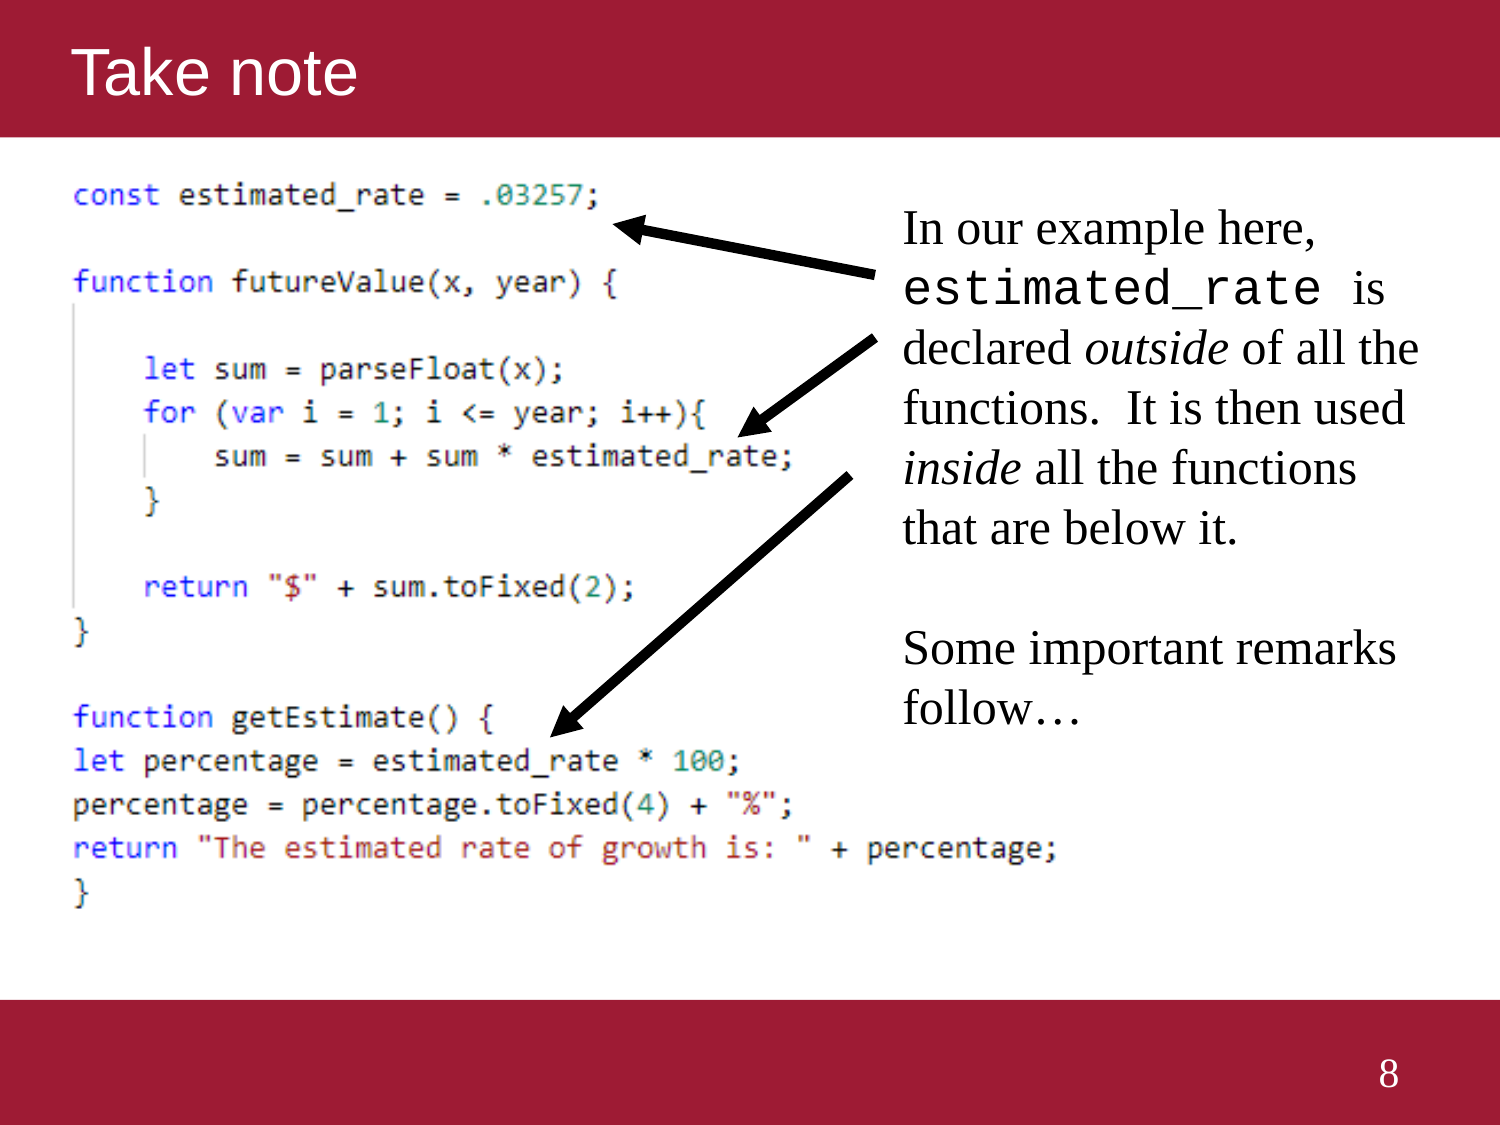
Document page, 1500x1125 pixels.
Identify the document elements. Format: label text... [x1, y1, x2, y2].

slide_number 8 [1074, 1038, 1426, 1089]
title Take note [0, 0, 1500, 138]
text_box In our example here, estimated_rate is declared outside of all the functions. It is then used inside all the functions that are below it. Some important remarks follow… [1092, 187, 1450, 803]
picture [50, 178, 1088, 926]
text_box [549, 474, 851, 738]
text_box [612, 223, 876, 276]
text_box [737, 337, 876, 438]
